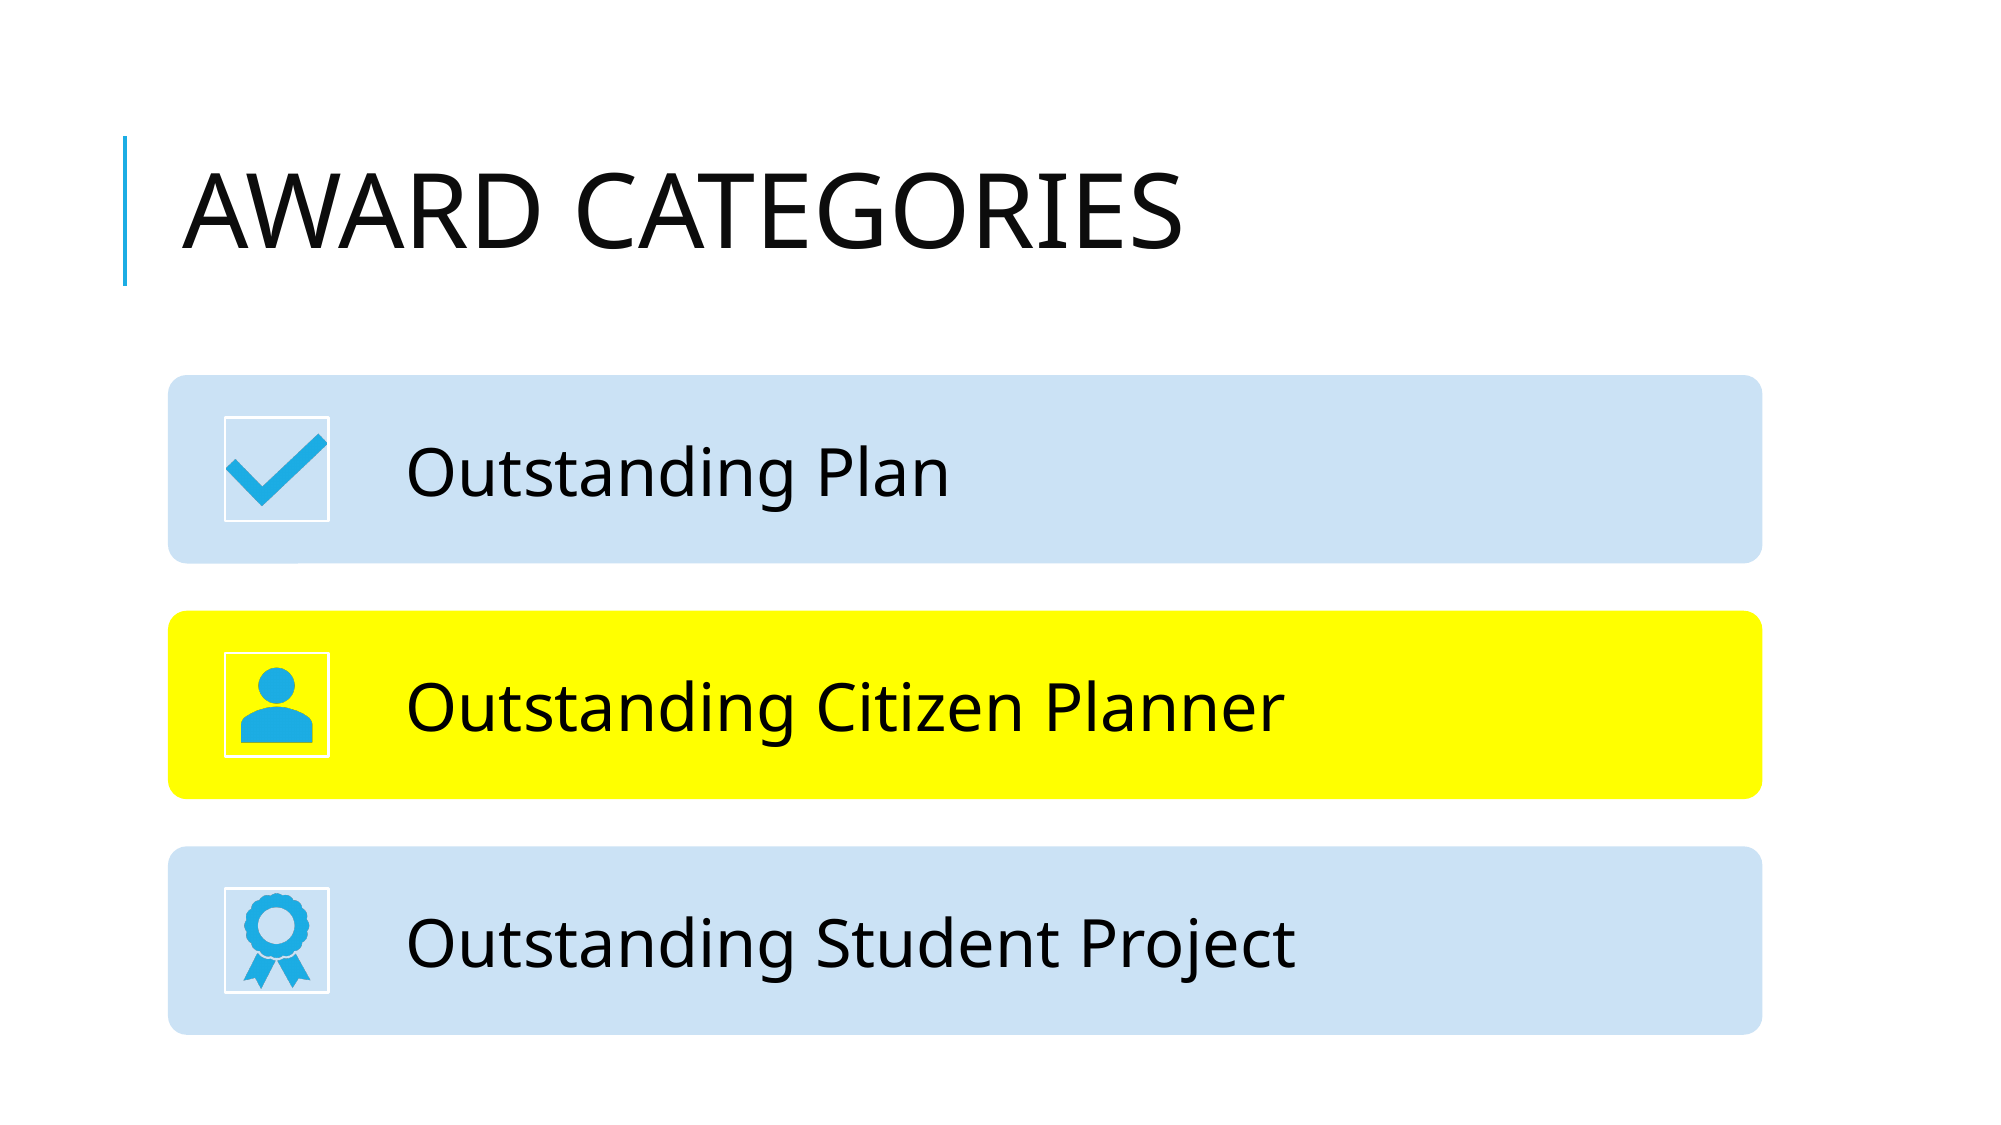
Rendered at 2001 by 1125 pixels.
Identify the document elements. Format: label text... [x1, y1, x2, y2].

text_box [167, 374, 1763, 1036]
title AWARD CATEGORIES [168, 96, 1763, 342]
